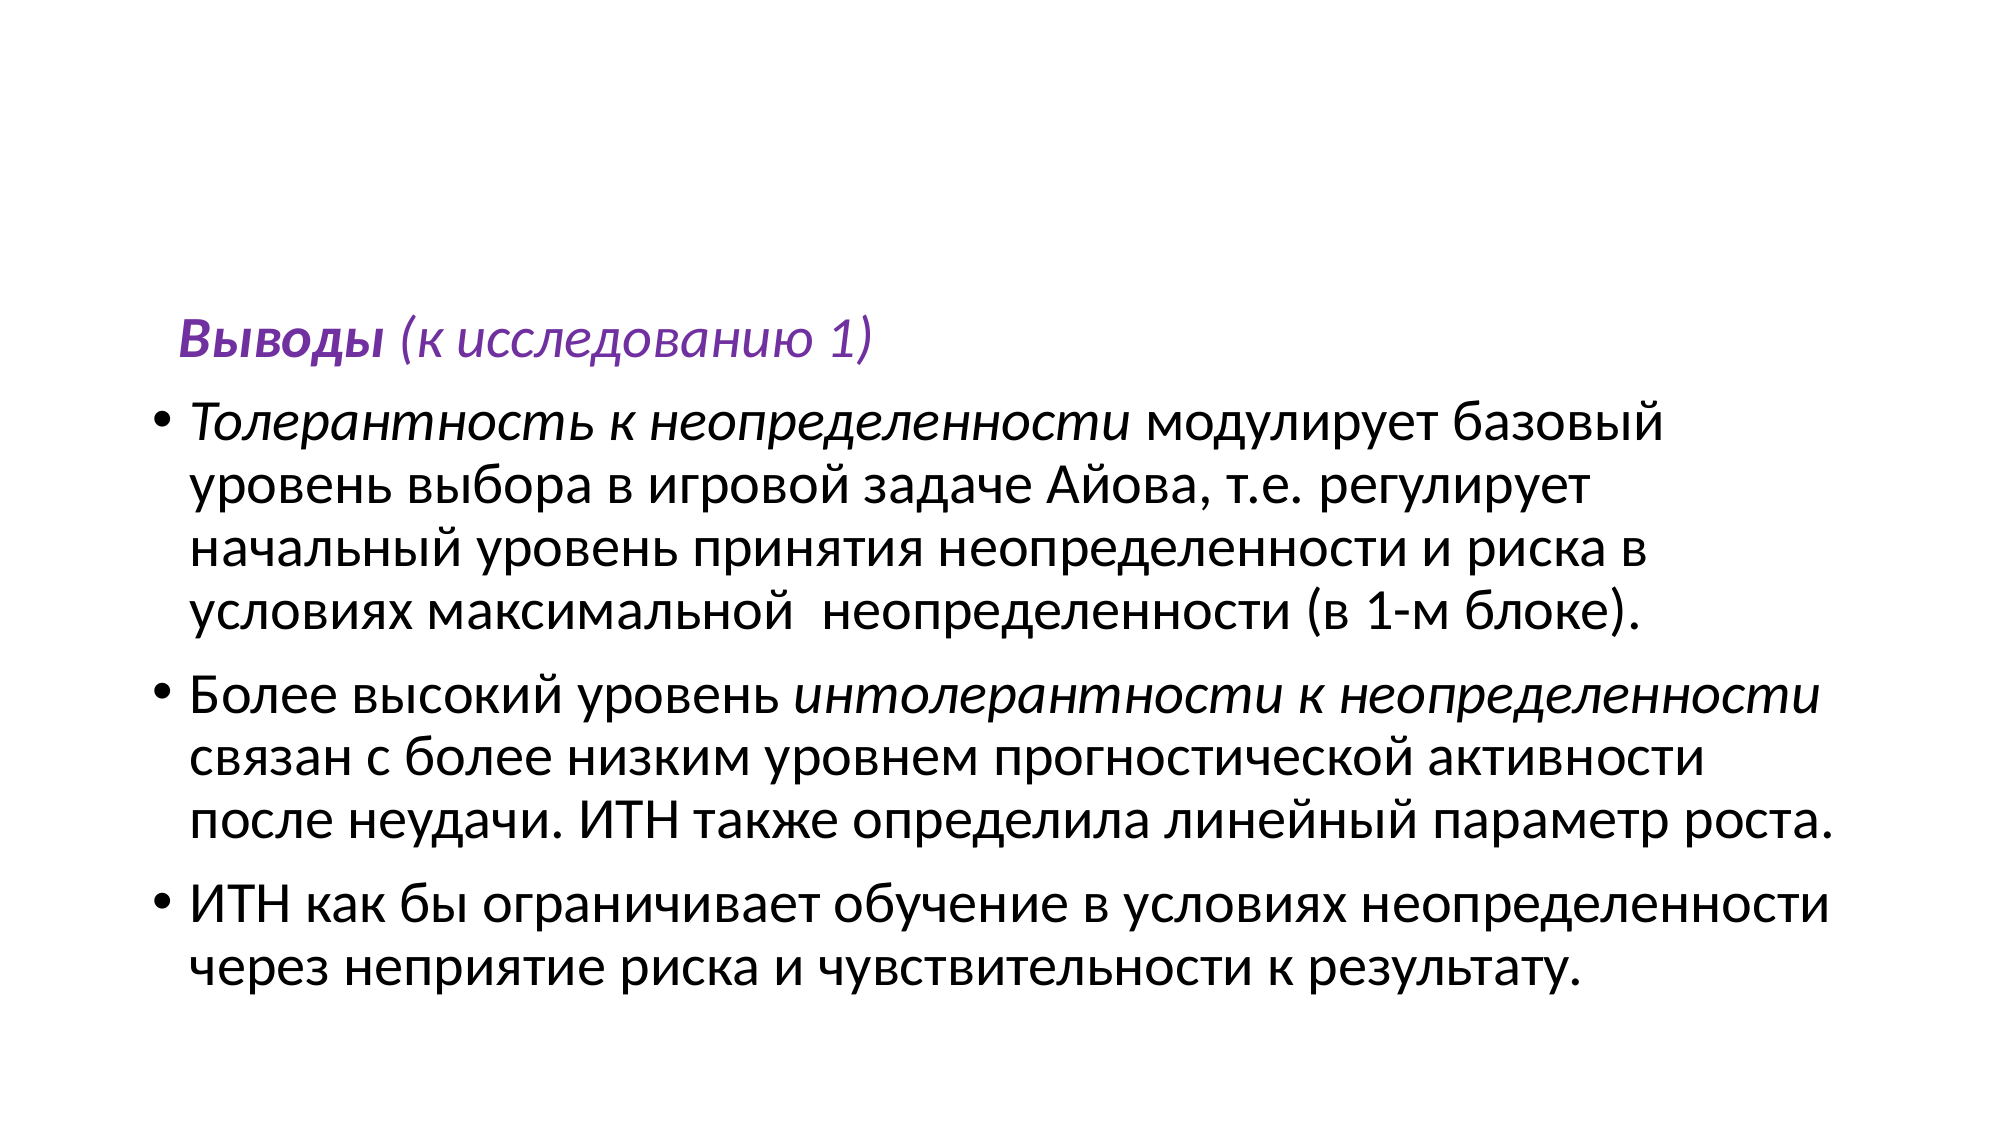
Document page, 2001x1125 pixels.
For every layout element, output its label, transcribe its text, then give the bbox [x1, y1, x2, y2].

list Выводы (к исследованию 1) Толерантность к неопределенности модулирует базовый уровень выбора в игровой задаче Айова, т.е. регулирует начальный уровень принятия неопределенности и риска в условиях максимальной неопределенности (в 1-м блоке). Более высокий уровень интолерантности к неопределенности связан с более низким уровнем прогностической активности после неудачи. ИТН также определила линейный параметр роста. ИТН как бы ограничивает обучение в условиях неопределенности через неприятие риска и чувствительности к результату. [137, 299, 1863, 1014]
